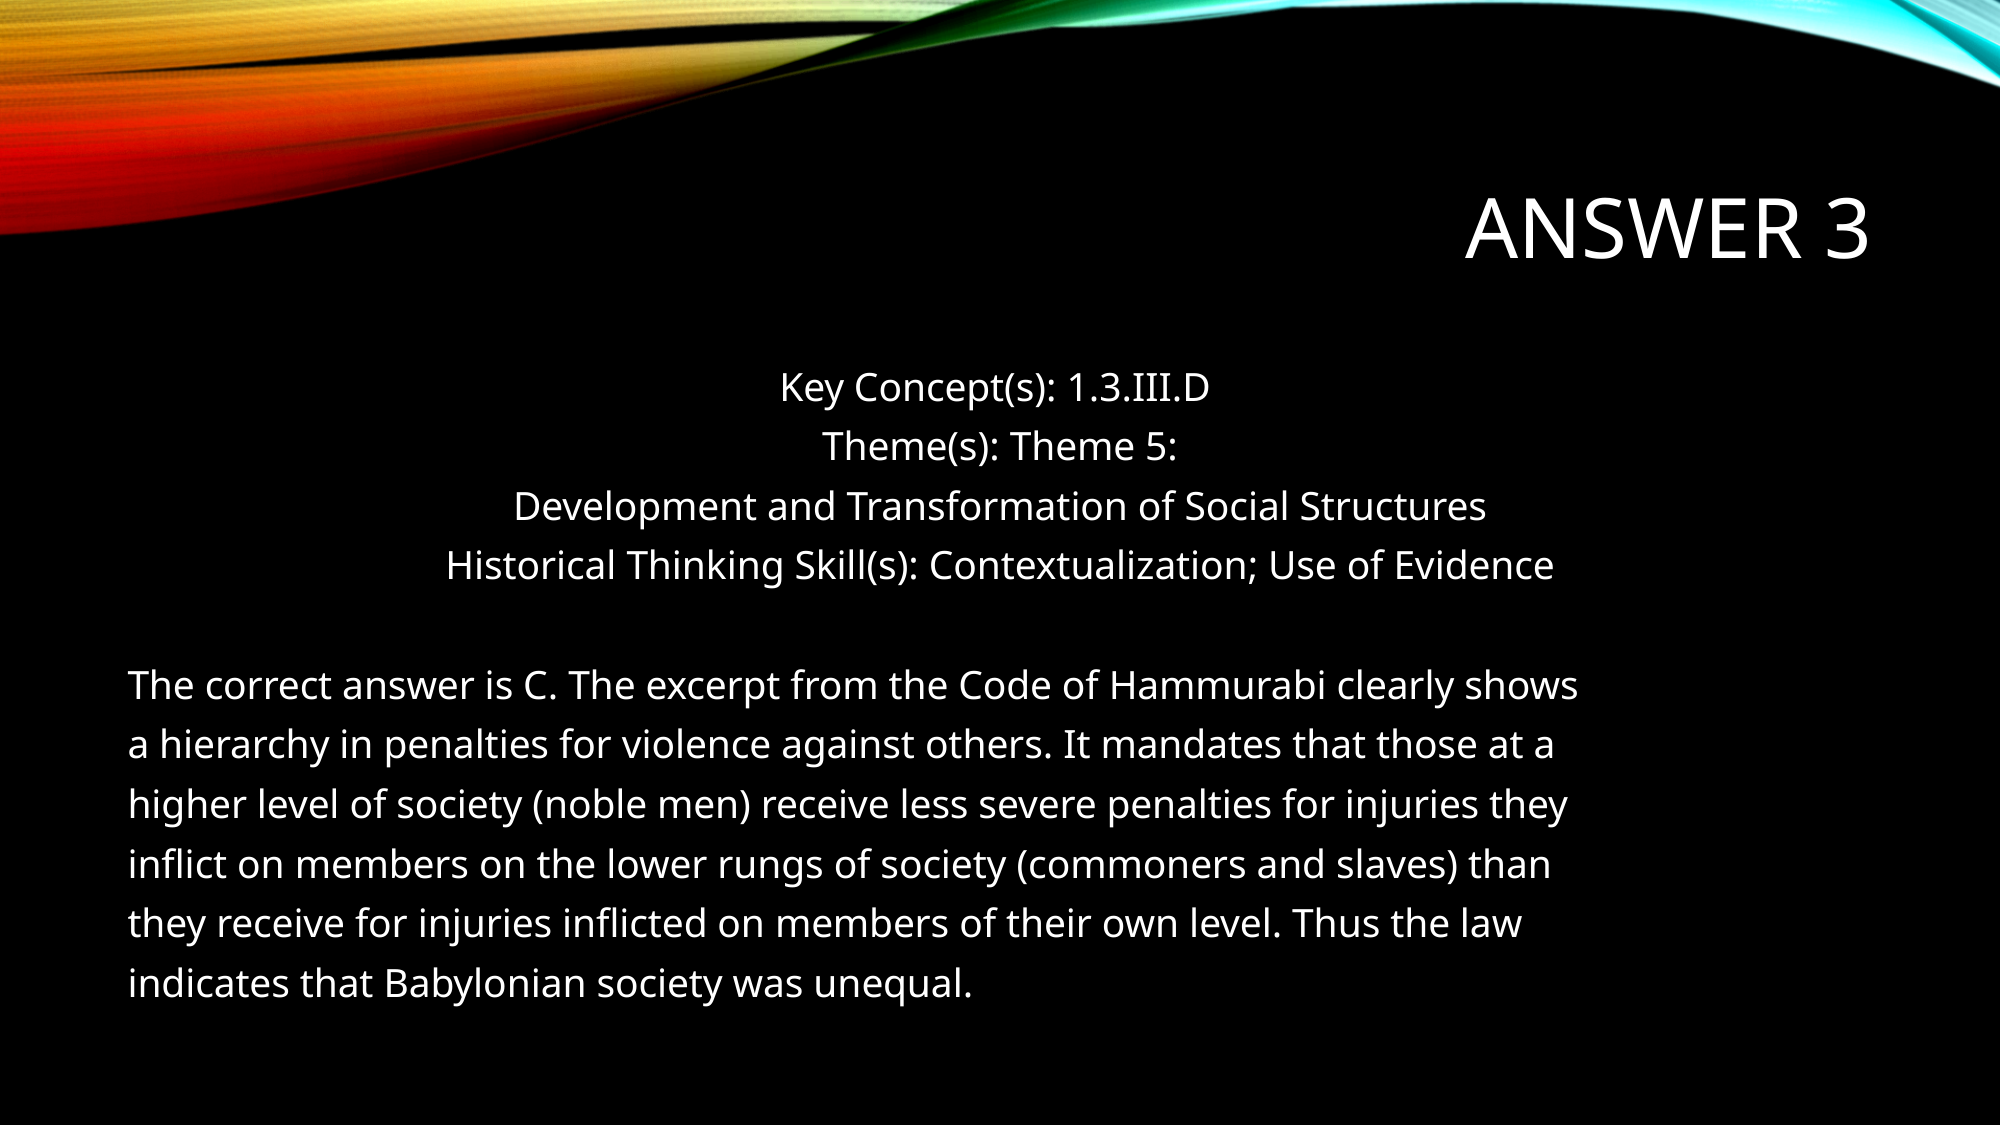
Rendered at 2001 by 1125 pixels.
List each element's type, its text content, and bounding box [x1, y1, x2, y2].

title Answer 3 [474, 125, 1888, 338]
list Key Concept(s): 1.3.III.D Theme(s): Theme 5: Development and Transformation of Social Structures Historical Thinking Skill(s): Contextualization; Use of Evidence The correct answer is C. The excerpt from the Code of Hammurabi clearly shows a hierarchy in penalties for violence against others. It mandates that those at a higher level of society (noble men) receive less severe penalties for injuries they inflict on members on the lower rungs of society (commoners and slaves) than they receive for injuries inflicted on members of their own level. Thus the law indicates that Babylonian society was unequal. [112, 360, 1888, 1021]
picture [0, 0, 2000, 237]
